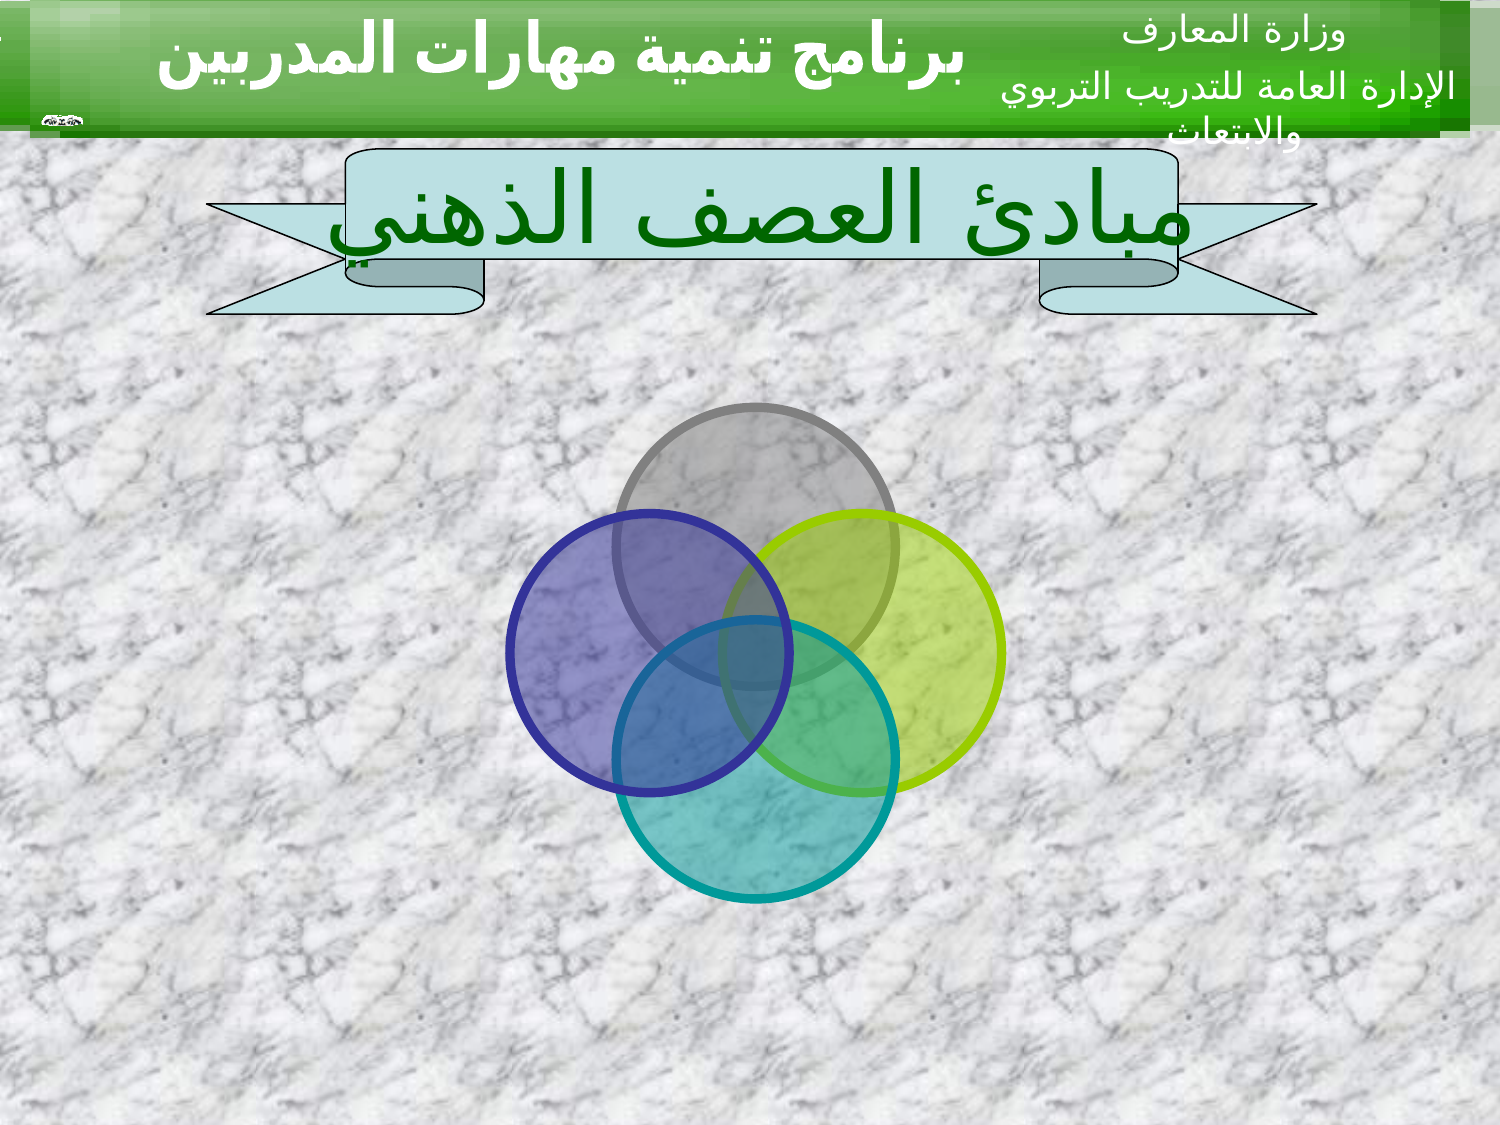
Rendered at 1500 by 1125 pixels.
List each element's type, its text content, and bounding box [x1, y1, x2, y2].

text_box مبادئ العصف الذهني [345, 148, 1179, 198]
picture [0, 0, 1500, 1125]
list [52, 199, 1460, 1107]
